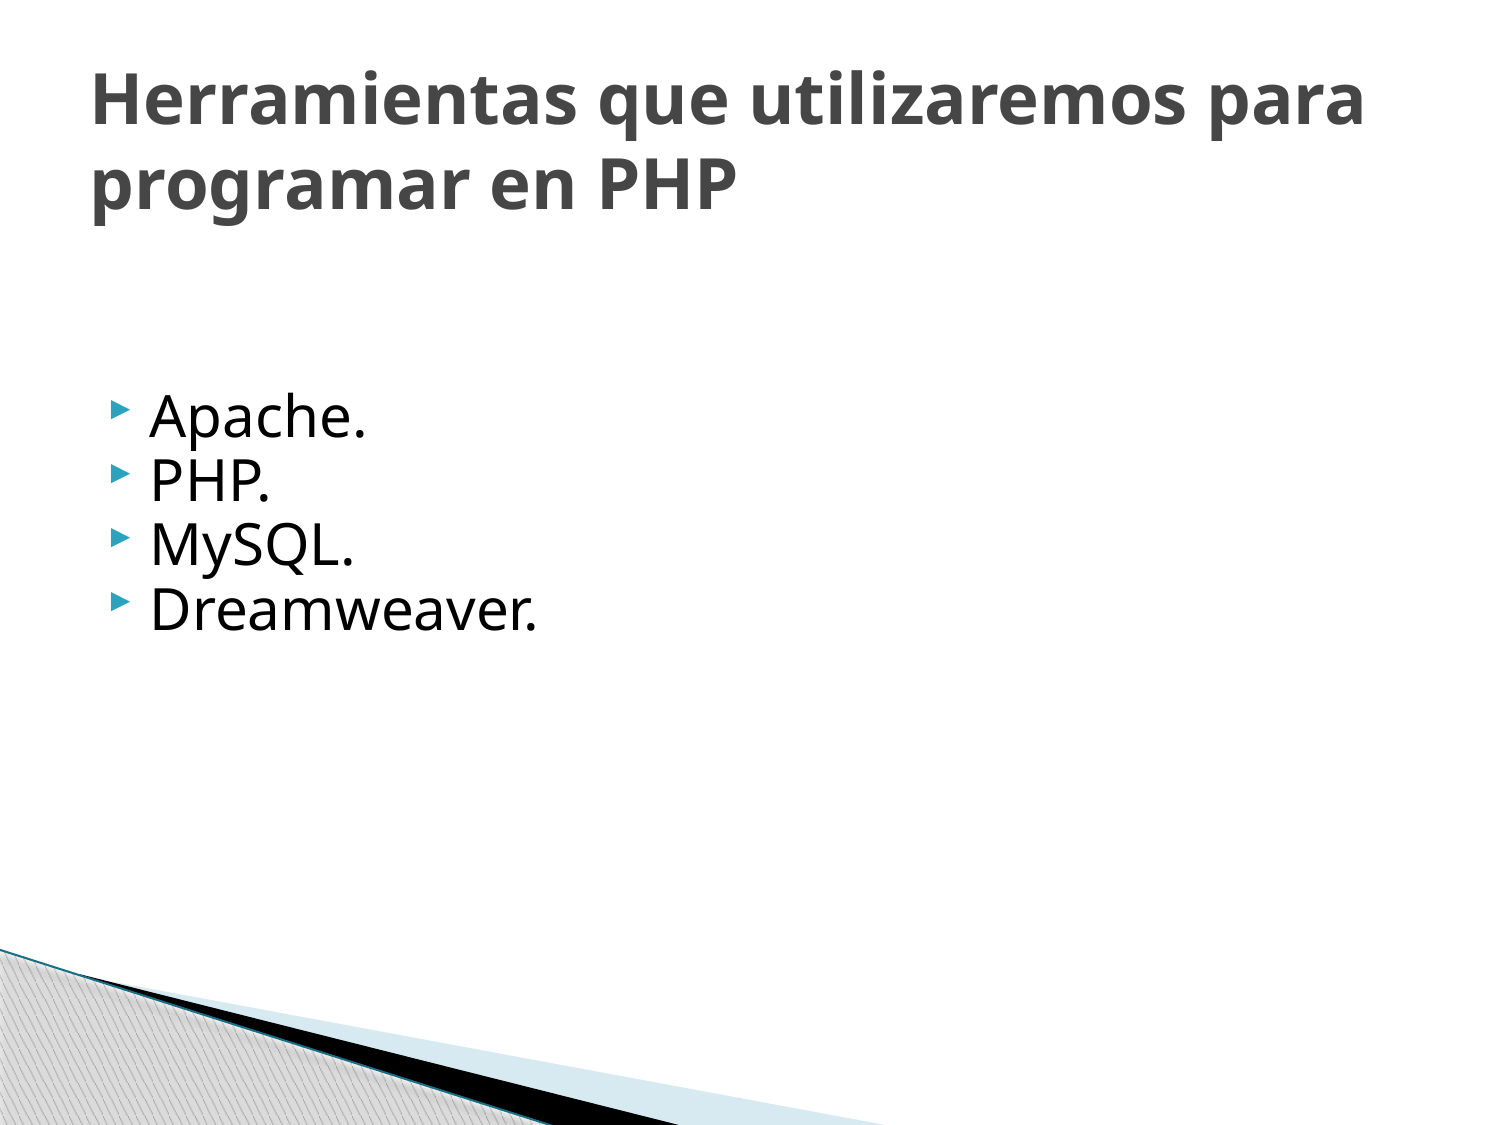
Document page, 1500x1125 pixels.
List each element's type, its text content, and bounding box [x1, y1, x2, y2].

list Apache. PHP. MySQL. Dreamweaver. [75, 243, 1425, 986]
title Herramientas que utilizaremos para programar en PHP [75, 45, 1425, 233]
